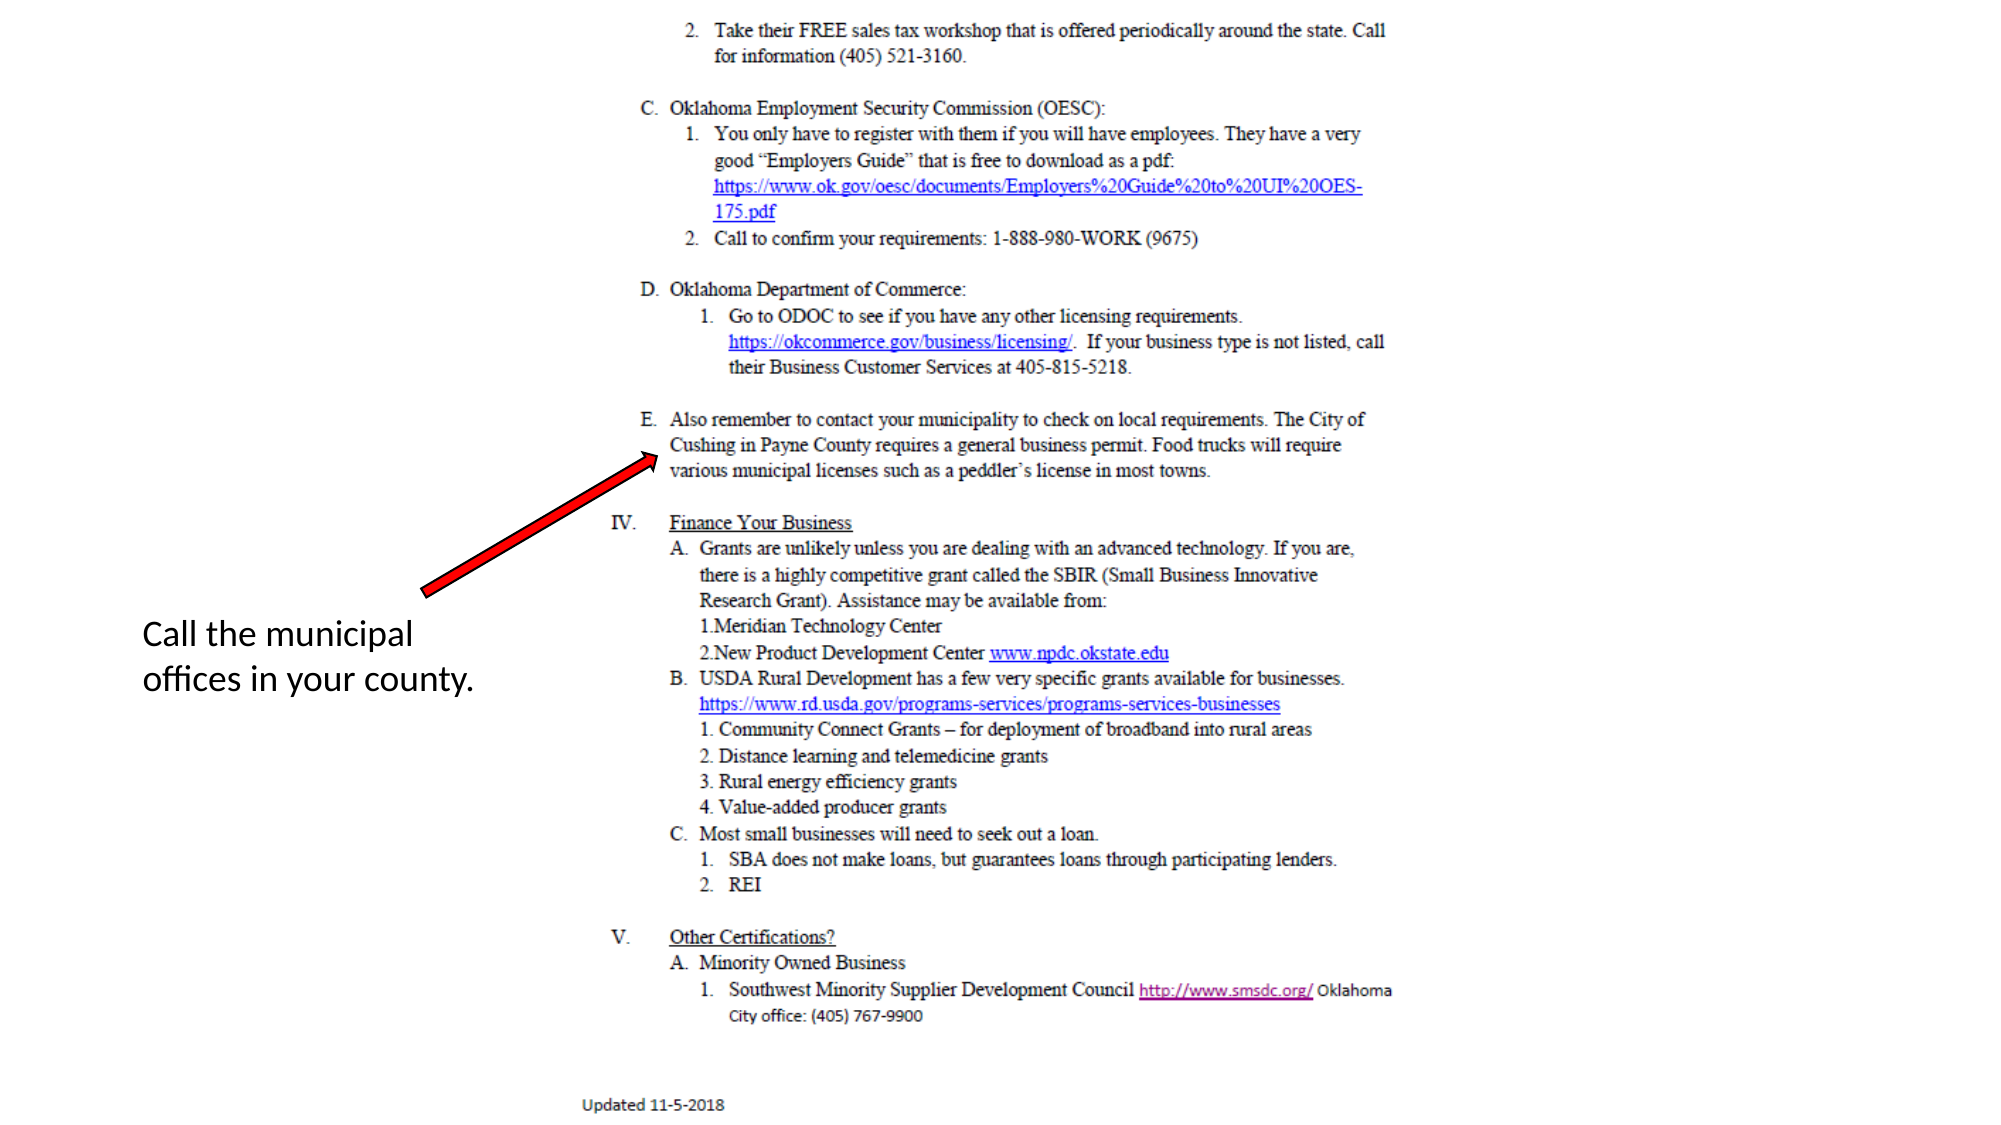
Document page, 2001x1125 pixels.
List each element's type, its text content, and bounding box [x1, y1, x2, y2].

picture [563, 0, 1414, 1125]
text_box [419, 504, 563, 599]
text_box Call the municipal offices in your county. [127, 601, 492, 707]
